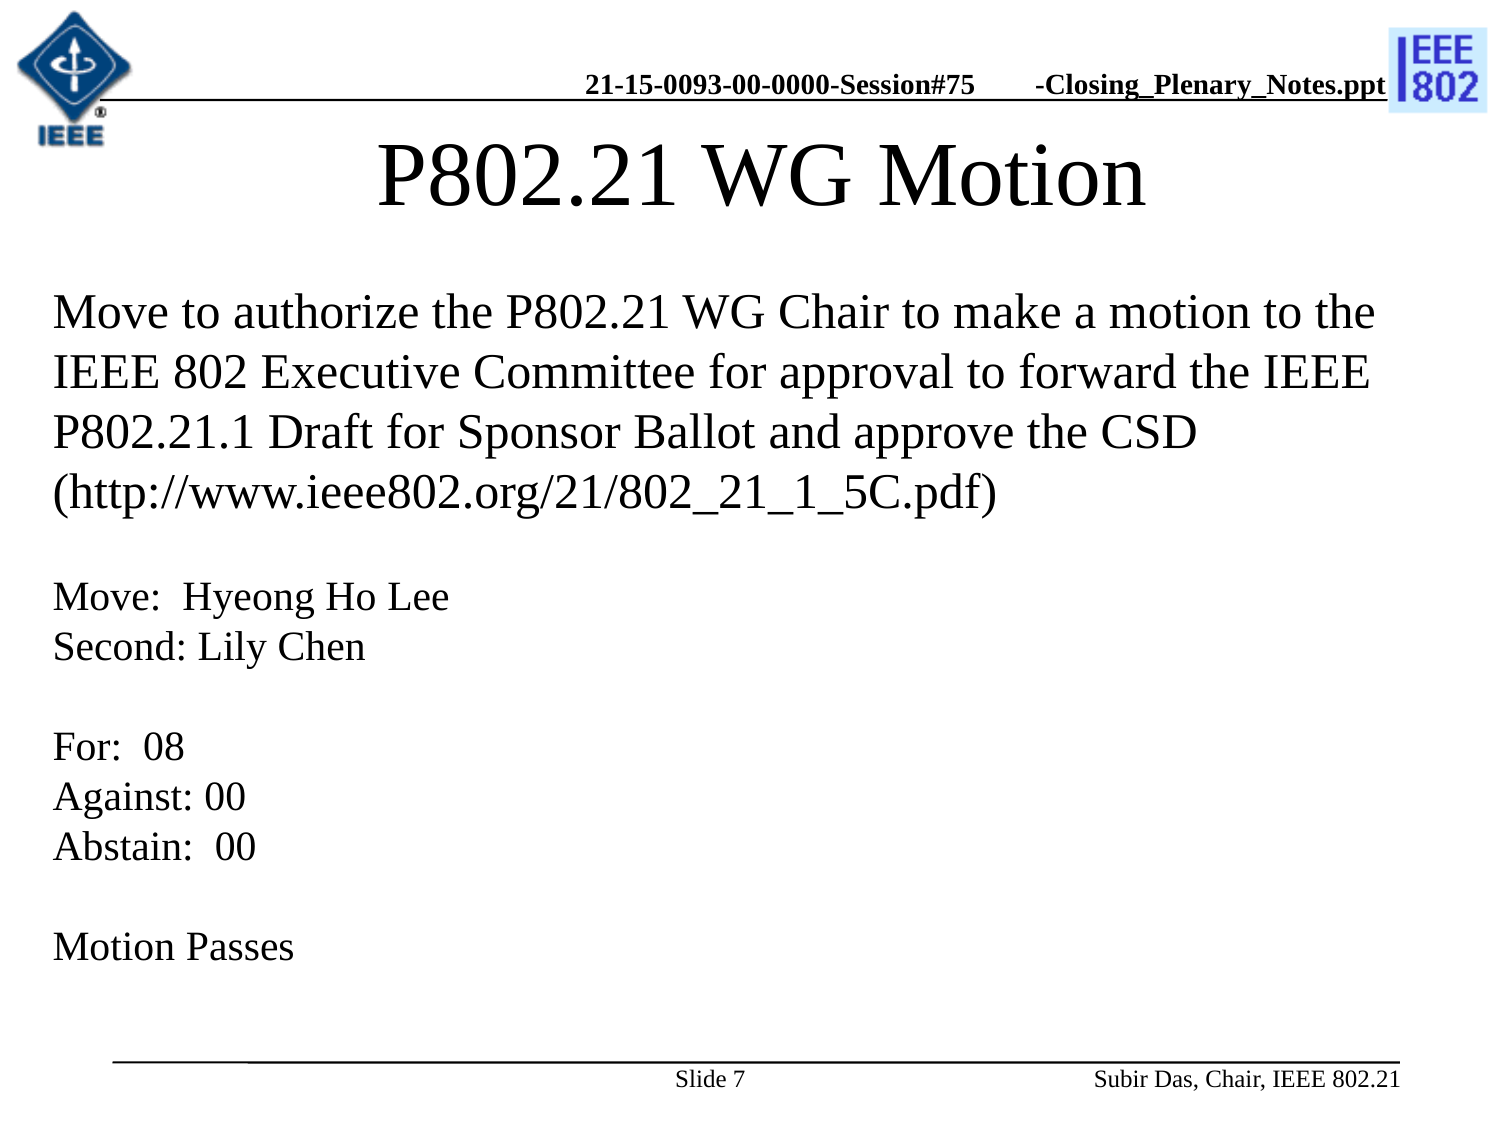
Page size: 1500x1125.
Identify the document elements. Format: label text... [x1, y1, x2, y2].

text_box Slide 7 [675, 1062, 838, 1093]
title P802.21 WG Motion [124, 112, 1401, 226]
picture [1374, 9, 1499, 138]
picture [12, 9, 137, 150]
text_box Move to authorize the P802.21 WG Chair to make a motion to the IEEE 802 Executive Committee for approval to forward the IEEE P802.21.1 Draft for Sponsor Ballot and approve the CSD (http://www.ieee802.org/21/802_21_1_5C.pdf) Move: Hyeong Ho Lee Second: Lily Chen For: 08 Against: 00 Abstain: 00 Motion Passes [37, 271, 1463, 977]
footer Subir Das, Chair, IEEE 802.21 [1089, 1061, 1402, 1093]
